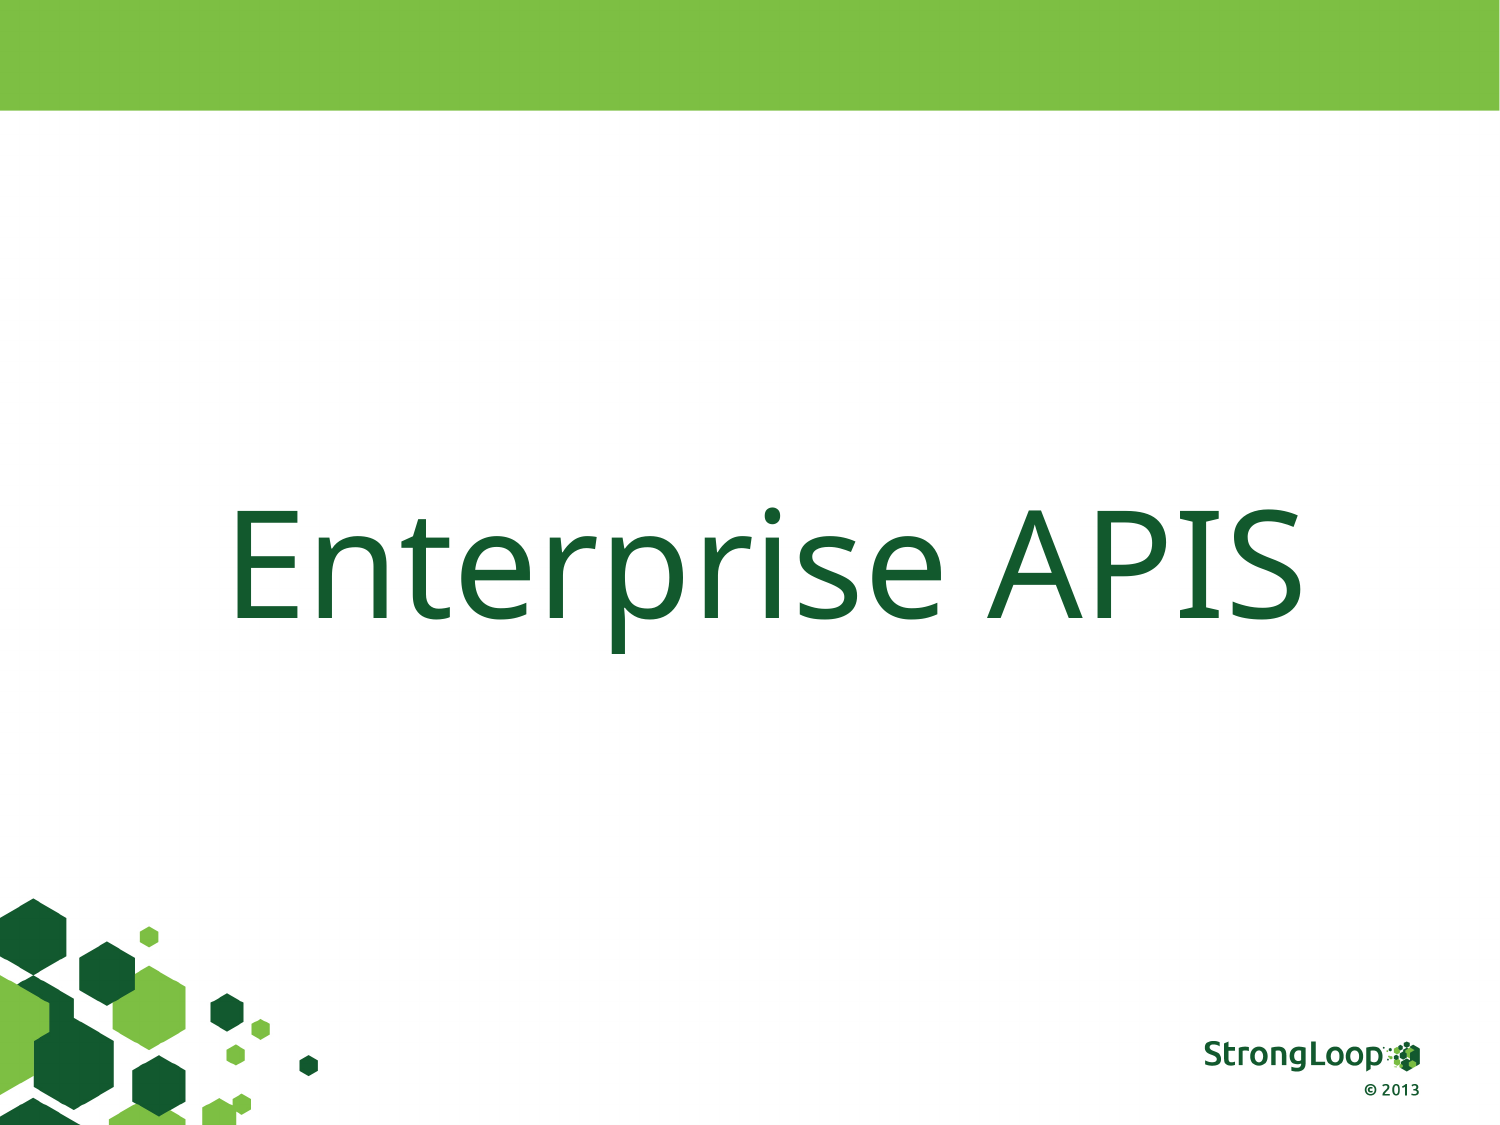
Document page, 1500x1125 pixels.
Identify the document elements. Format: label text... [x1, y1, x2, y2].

list Enterprise APIS [99, 192, 1431, 925]
picture [0, 0, 1500, 1125]
